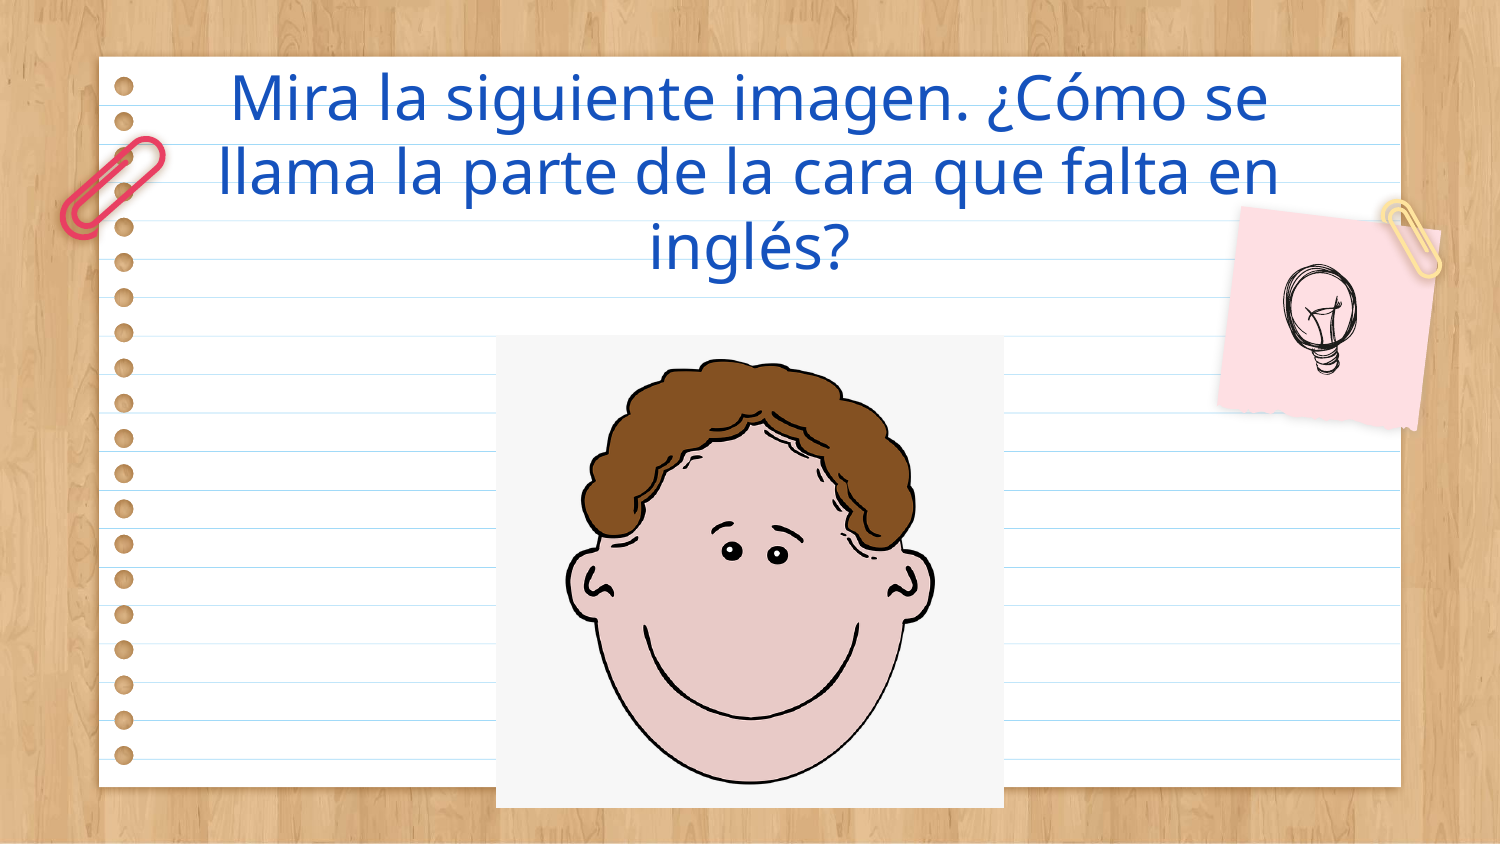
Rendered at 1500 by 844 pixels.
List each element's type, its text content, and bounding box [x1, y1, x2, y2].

picture [0, 0, 1500, 844]
text_box [59, 136, 166, 241]
text_box [1380, 198, 1443, 279]
title Mira la siguiente imagen. ¿Cómo se llama la parte de la cara que falta en inglés? [146, 42, 1354, 147]
text_box [1283, 263, 1357, 375]
text_box [1216, 206, 1435, 432]
text_box [1432, 229, 1442, 243]
